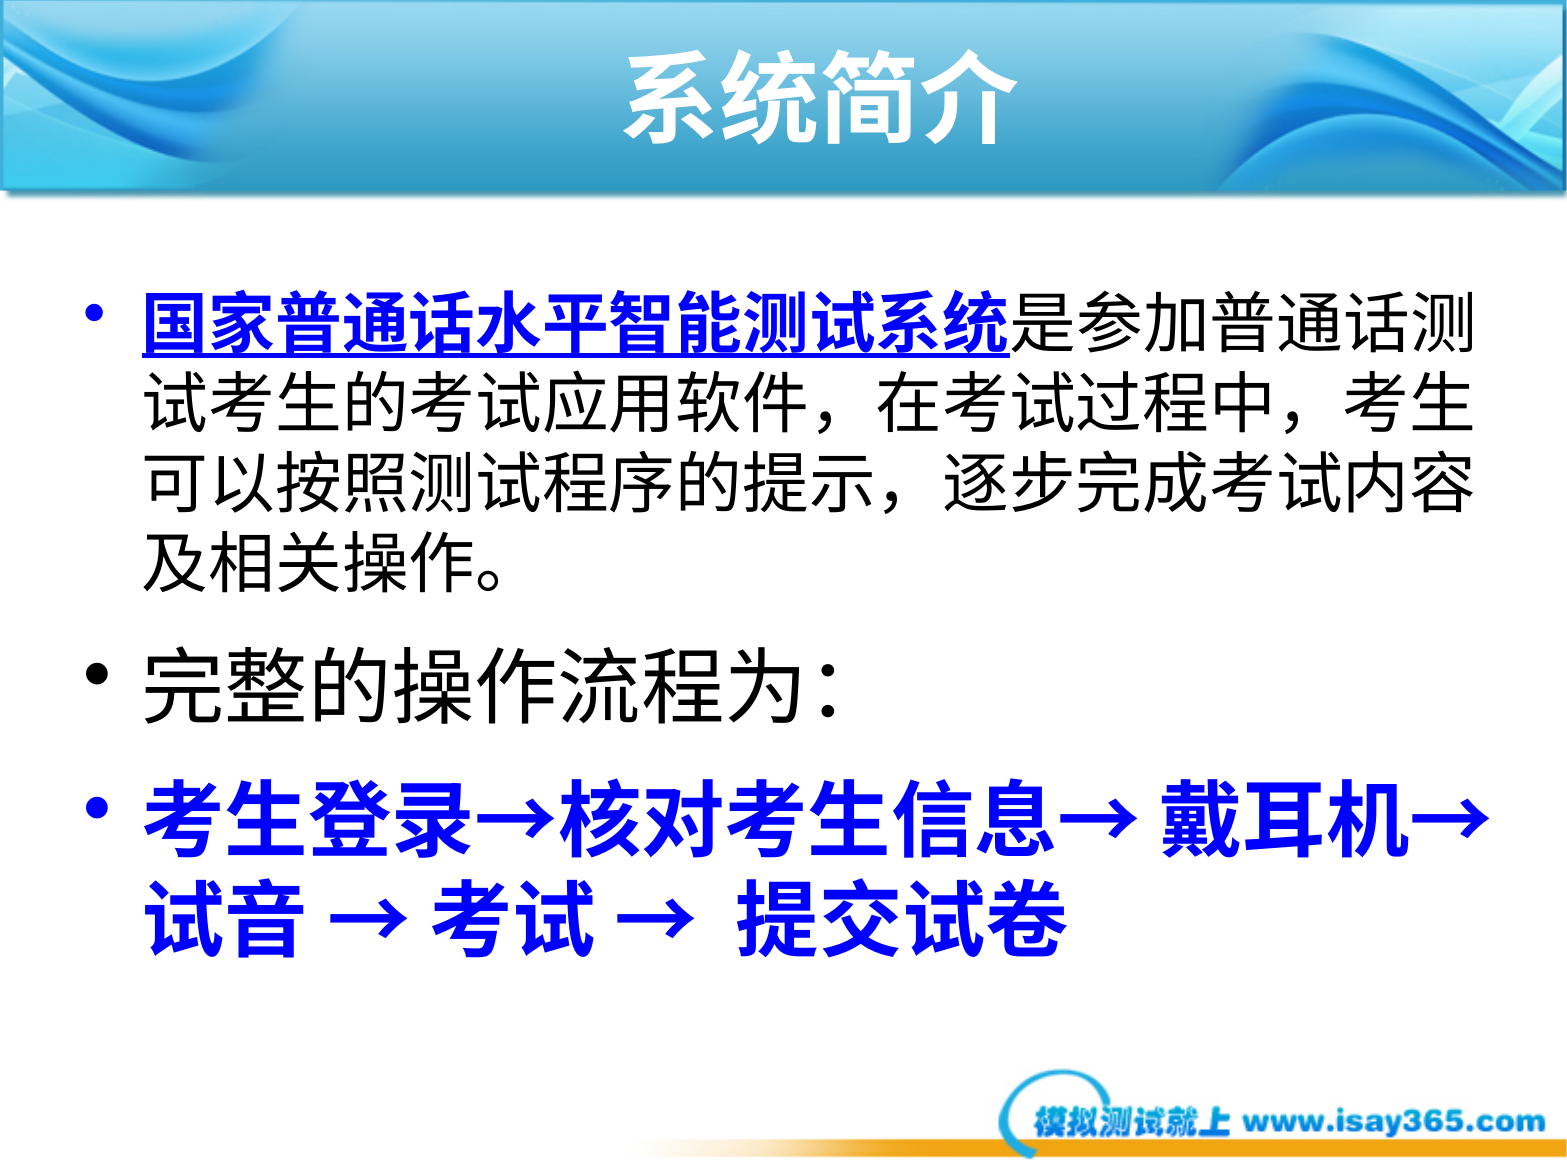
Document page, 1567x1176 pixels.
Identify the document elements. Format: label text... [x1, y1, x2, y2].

picture [0, 0, 1567, 1175]
title 系统简介 [153, 0, 1486, 194]
list 国家普通话水平智能测试系统是参加普通话测试考生的考试应用软件，在考试过程中，考生可以按照测试程序的提示，逐步完成考试内容及相关操作。 完整的操作流程为： 考生登录→核对考生信息→ 戴耳机→试音 → 考试 → 提交试卷 [67, 272, 1515, 1070]
text_box [789, 775, 850, 1031]
